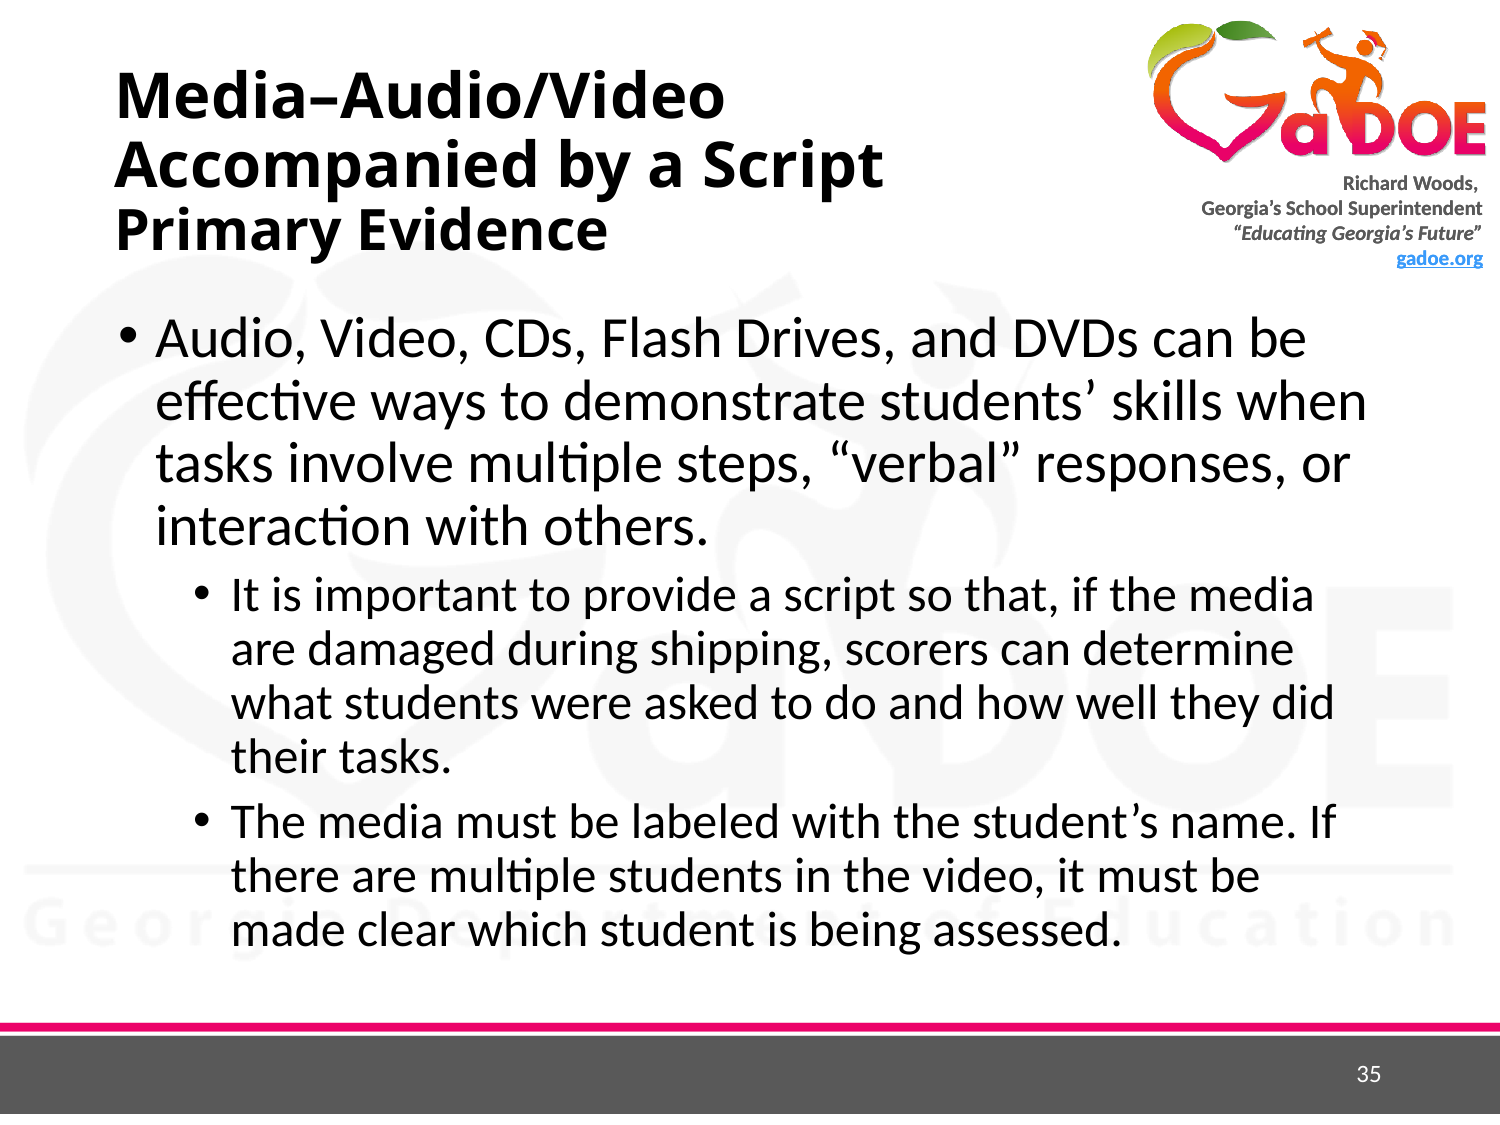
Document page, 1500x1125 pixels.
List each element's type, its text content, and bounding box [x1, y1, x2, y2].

picture [1135, 8, 1499, 164]
title Media–Audio/Video Accompanied by a Script Primary Evidence [99, 54, 1136, 273]
list Audio, Video, CDs, Flash Drives, and DVDs can be effective ways to demonstrate students’ skills when tasks involve multiple steps, “verbal” responses, or interaction with others. It is important to provide a script so that, if the media are damaged during shipping, scorers can determine what students were asked to do and how well they did their tasks. The media must be labeled with the student’s name. If there are multiple students in the video, it must be made clear which student is being assessed. [103, 299, 1397, 1014]
picture [19, 235, 1473, 980]
slide_number 35 [1059, 1042, 1397, 1103]
